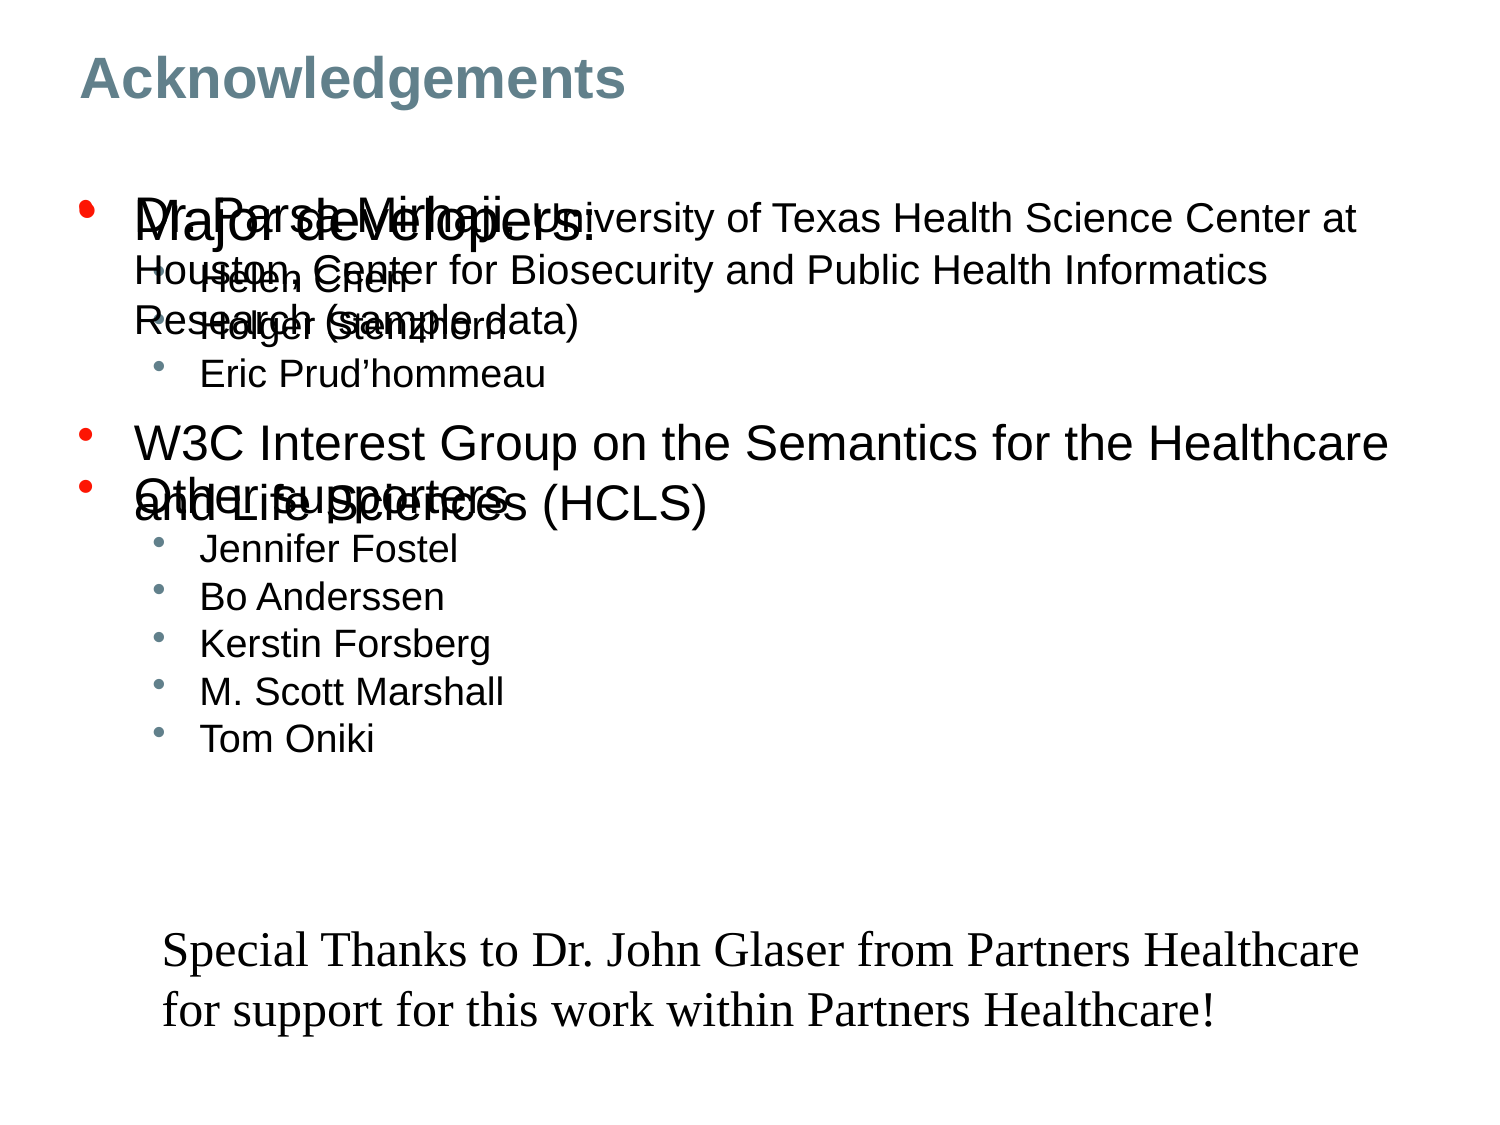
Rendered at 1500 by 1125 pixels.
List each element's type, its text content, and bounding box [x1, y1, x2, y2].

text_box Special Thanks to Dr. John Glaser from Partners Healthcare for support for this work within Partners Healthcare! [146, 909, 1376, 1045]
title Acknowledgements [64, 30, 1441, 119]
list Dr. Parsa Mirhaji, University of Texas Health Science Center at Houston, Center for Biosecurity and Public Health Informatics Research (sample data) W3C Interest Group on the Semantics for the Healthcare and Life Sciences (HCLS) [62, 174, 1438, 1000]
